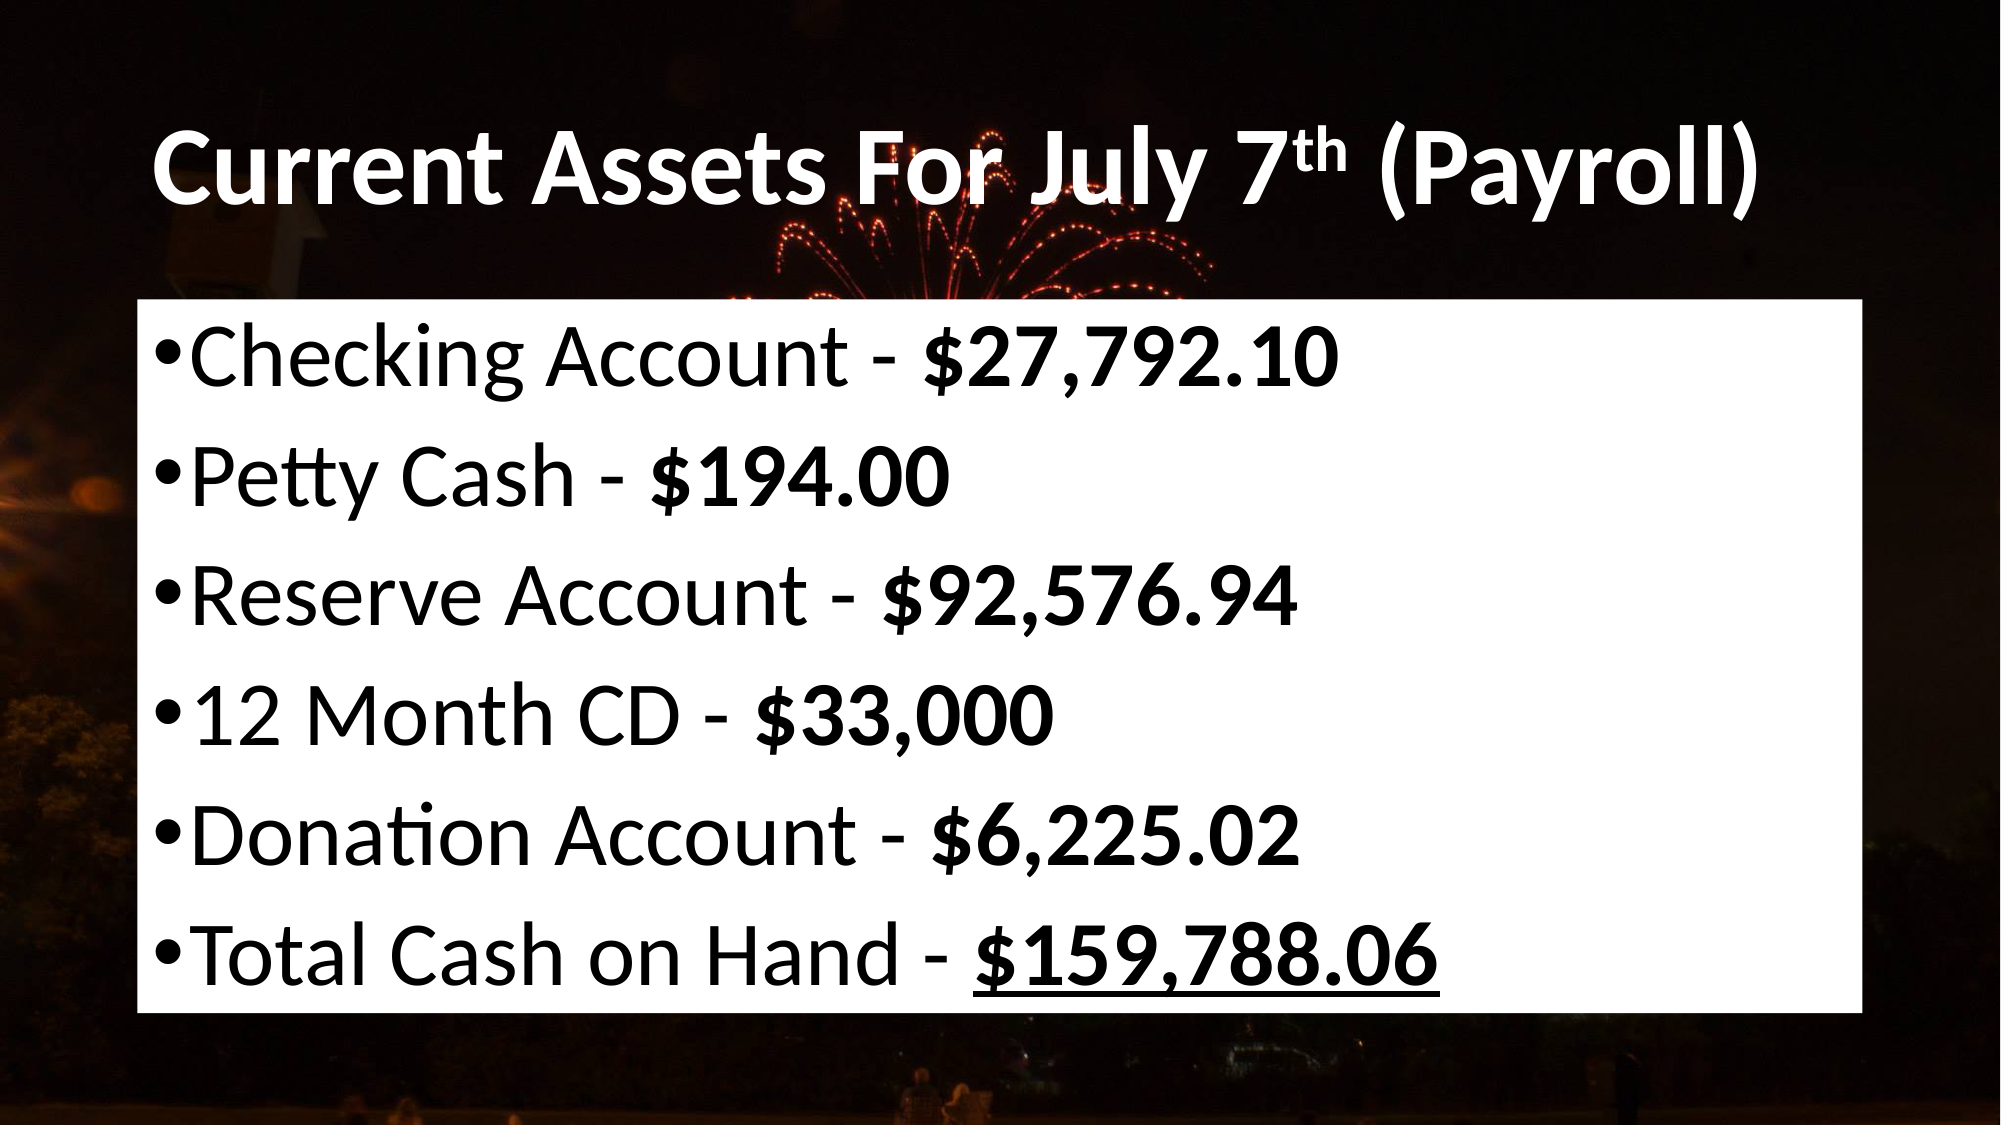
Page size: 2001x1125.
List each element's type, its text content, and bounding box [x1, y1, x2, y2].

picture [0, 0, 2001, 1125]
list Checking Account - $27,792.10 Petty Cash - $194.00 Reserve Account - $92,576.94 12 Month CD - $33,000 Donation Account - $6,225.02 Total Cash on Hand - $159,788.06 [137, 299, 1863, 1014]
title Current Assets For July 7th (Payroll) [137, 59, 1863, 278]
